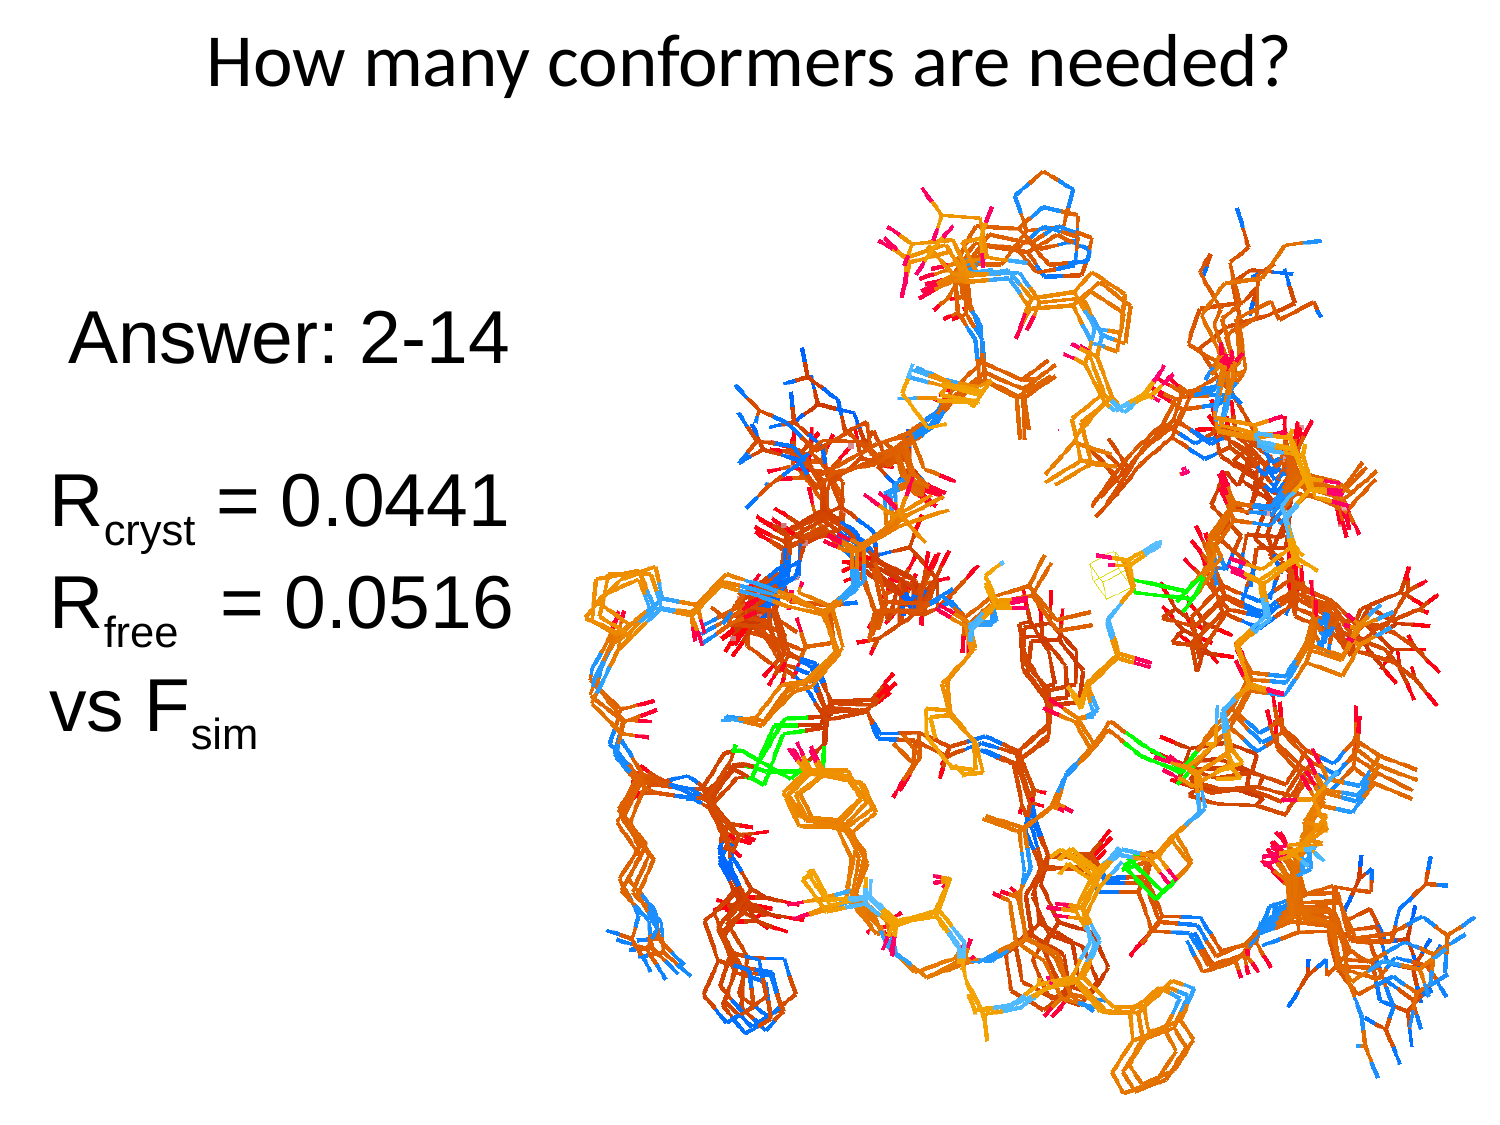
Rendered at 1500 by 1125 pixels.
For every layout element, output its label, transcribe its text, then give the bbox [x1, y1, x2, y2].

picture [524, 149, 1500, 1125]
text_box Answer: 2-14 [53, 256, 519, 411]
text_box Rcryst = 0.0441 Rfree = 0.0516 vs Fsim [34, 443, 519, 766]
title How many conformers are needed? [0, 0, 1500, 114]
